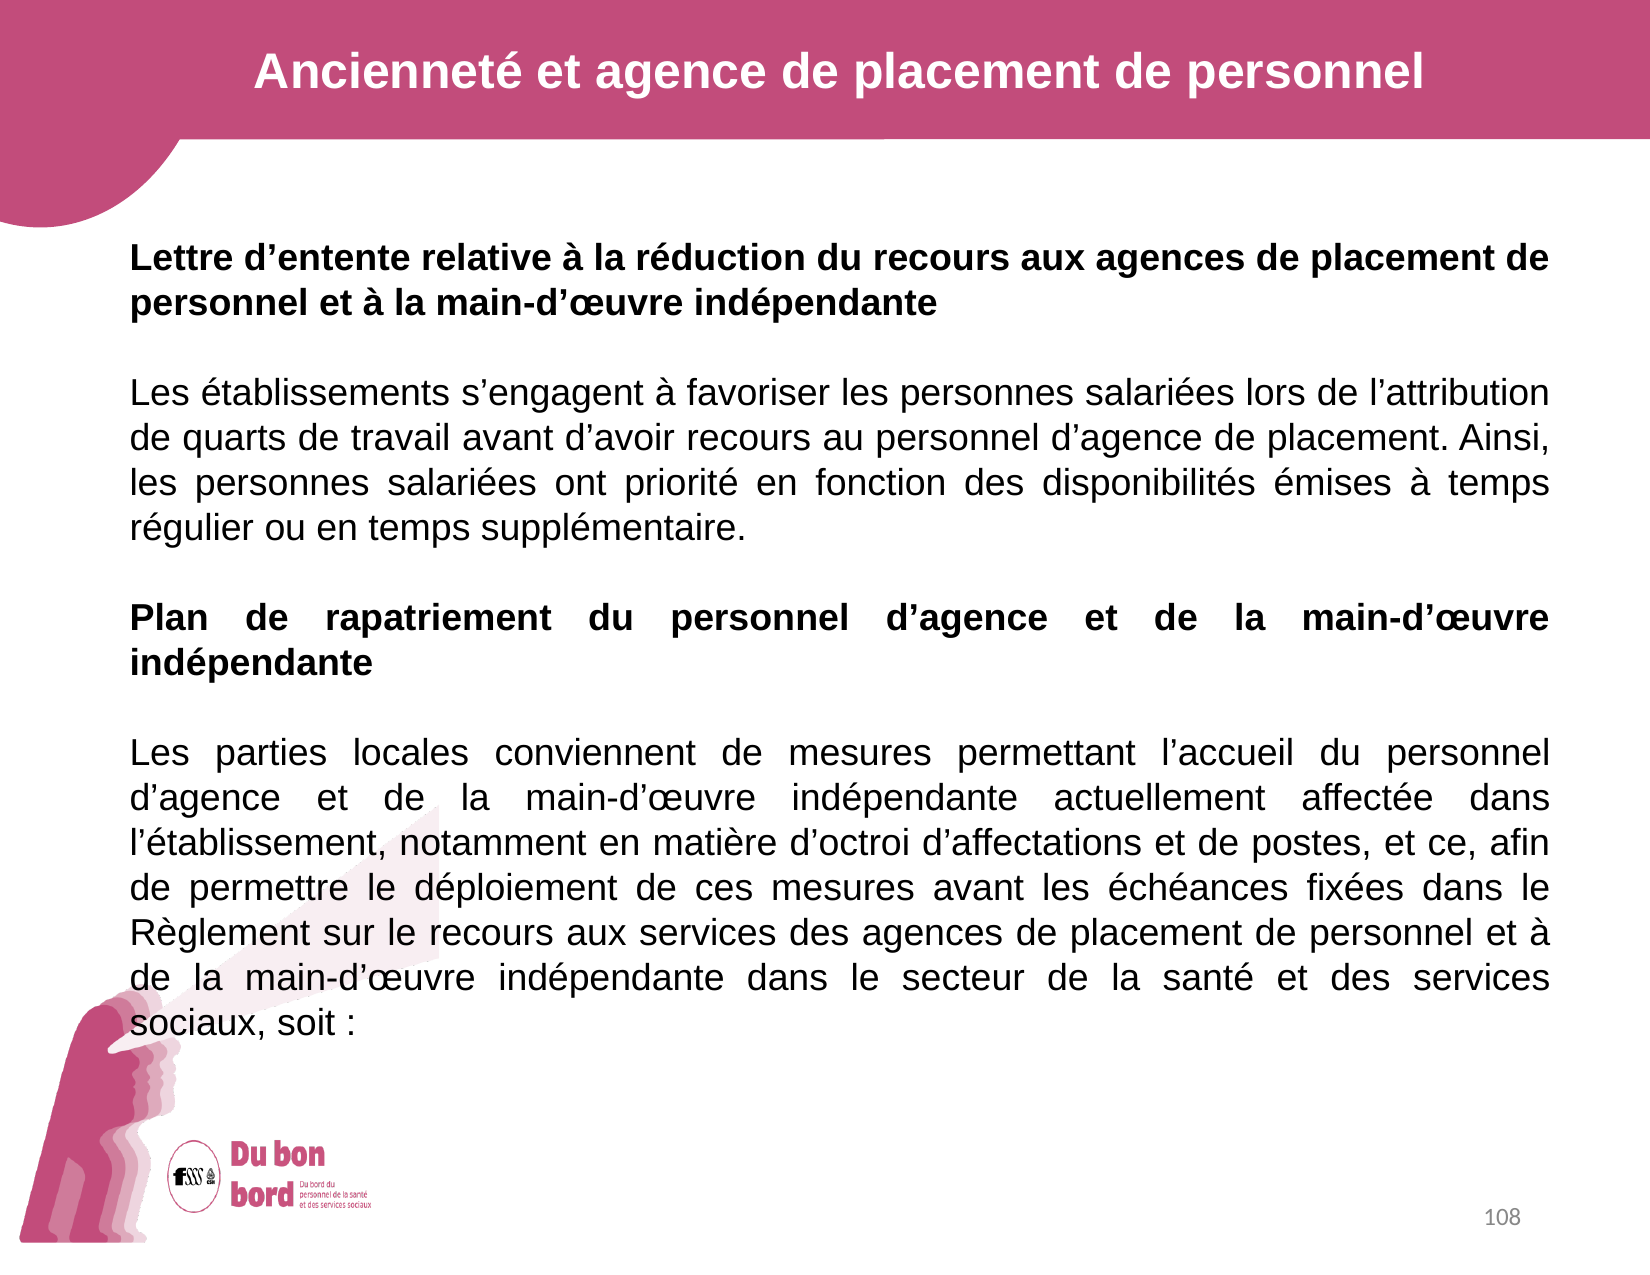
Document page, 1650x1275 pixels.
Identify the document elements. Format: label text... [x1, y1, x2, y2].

picture [0, 794, 526, 1254]
text_box Lettre d’entente relative à la réduction du recours aux agences de placement de personnel et à la main-d’œuvre indépendante Les établissements s’engagent à favoriser les personnes salariées lors de l’attribution de quarts de travail avant d’avoir recours au personnel d’agence de placement. Ainsi, les personnes salariées ont priorité en fonction des disponibilités émises à temps régulier ou en temps supplémentaire. Plan de rapatriement du personnel d’agence et de la main-d’œuvre indépendante Les parties locales conviennent de mesures permettant l’accueil du personnel d’agence et de la main-d’œuvre indépendante actuellement affectée dans l’établissement, notamment en matière d’octroi d’affectations et de postes, et ce, afin de permettre le déploiement de ces mesures avant les échéances fixées dans le Règlement sur le recours aux services des agences de placement de personnel et à de la main-d’œuvre indépendante dans le secteur de la santé et des services sociaux, soit : [114, 225, 1566, 1141]
text_box [0, 0, 217, 228]
text_box Ancienneté et agence de placement de personnel [180, 0, 1650, 140]
slide_number 108 [1165, 1181, 1537, 1250]
